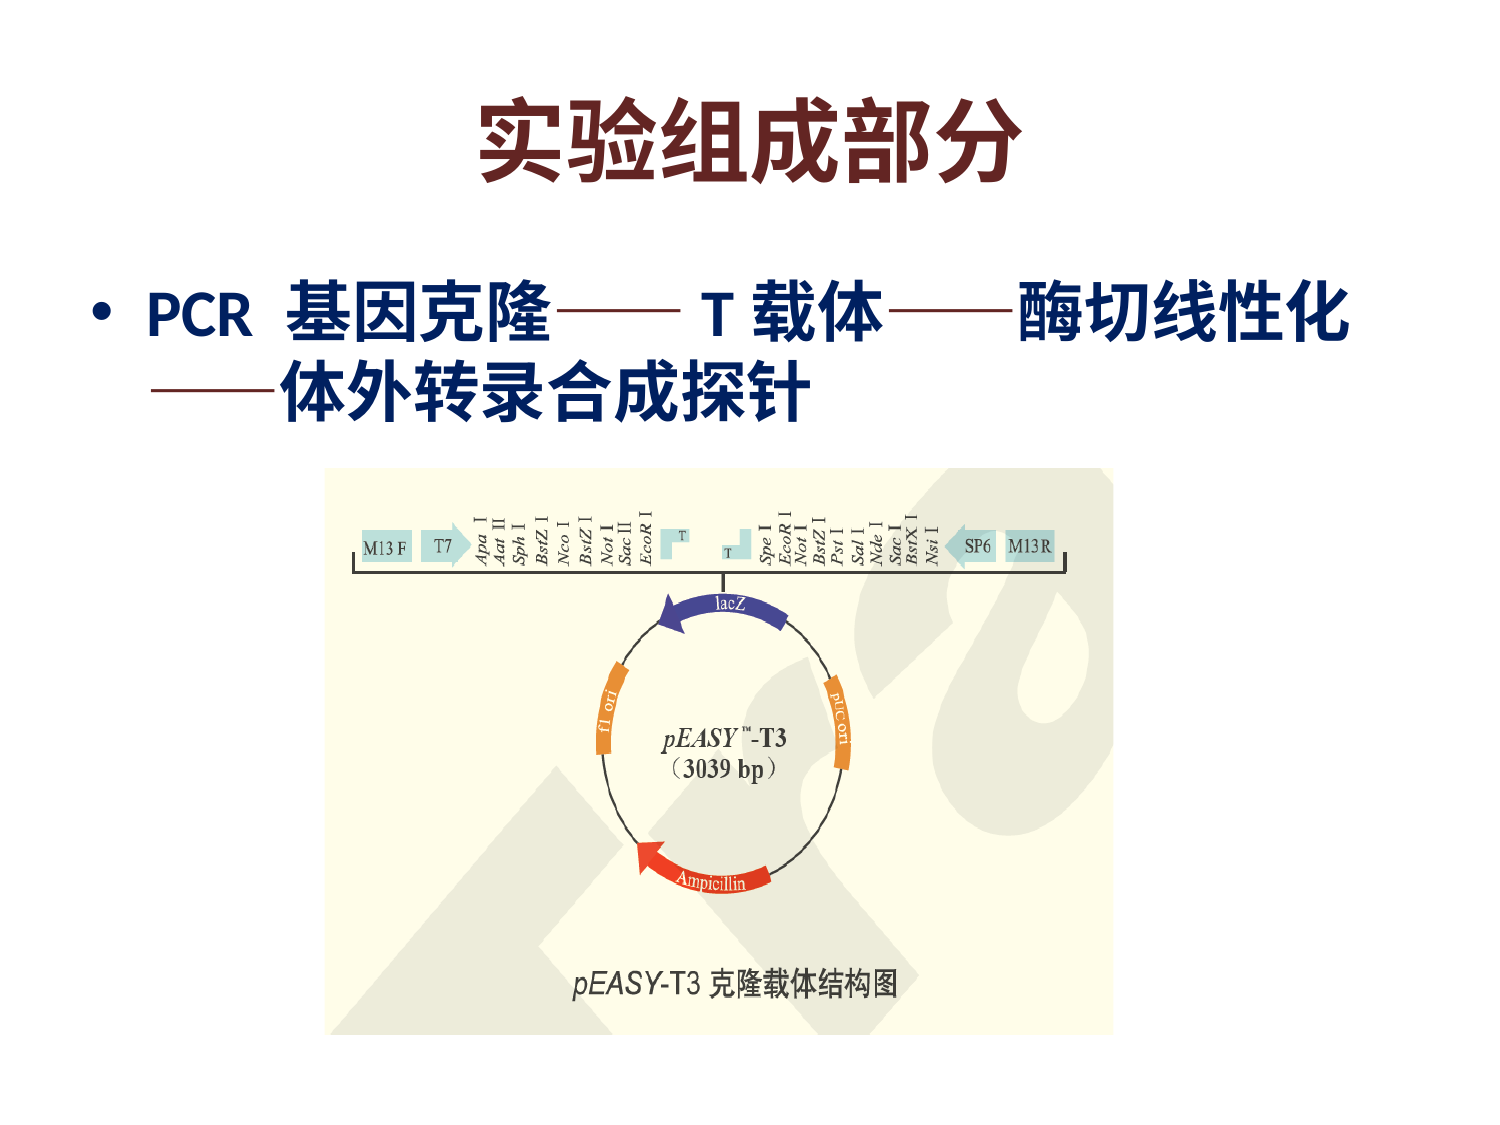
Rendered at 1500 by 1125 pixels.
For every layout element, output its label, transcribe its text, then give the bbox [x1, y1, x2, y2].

picture [324, 467, 1114, 1035]
list PCR 基因克隆——T载体——酶切线性化——体外转录合成探针 [75, 262, 1425, 1005]
title 实验组成部分 [75, 45, 1425, 233]
